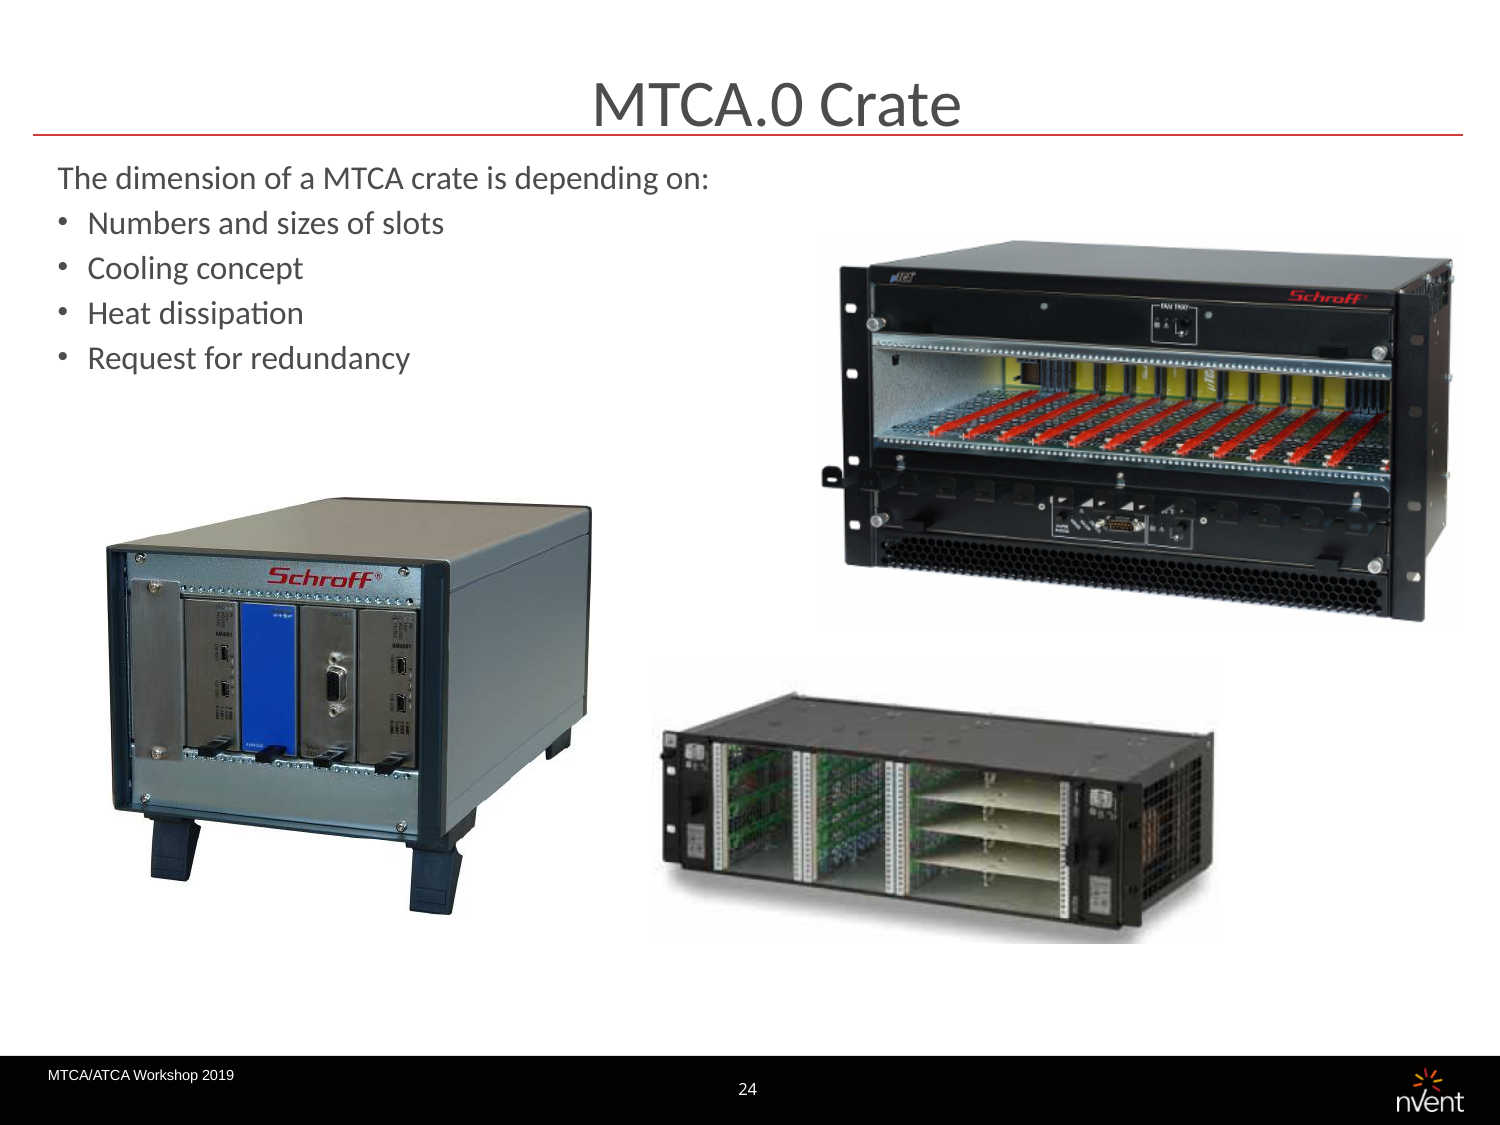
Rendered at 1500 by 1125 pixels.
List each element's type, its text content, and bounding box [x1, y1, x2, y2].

picture [820, 238, 1457, 625]
text_box The dimension of a MTCA crate is depending on: Numbers and sizes of slots Cooling concept Heat dissipation Request for redundancy [57, 156, 780, 381]
picture [1397, 1068, 1464, 1112]
text_box MTCA.0 Crate [591, 39, 1017, 140]
picture [652, 661, 1220, 944]
picture [106, 497, 592, 915]
list MTCA/ATCA Workshop 2019 [33, 1058, 647, 1123]
